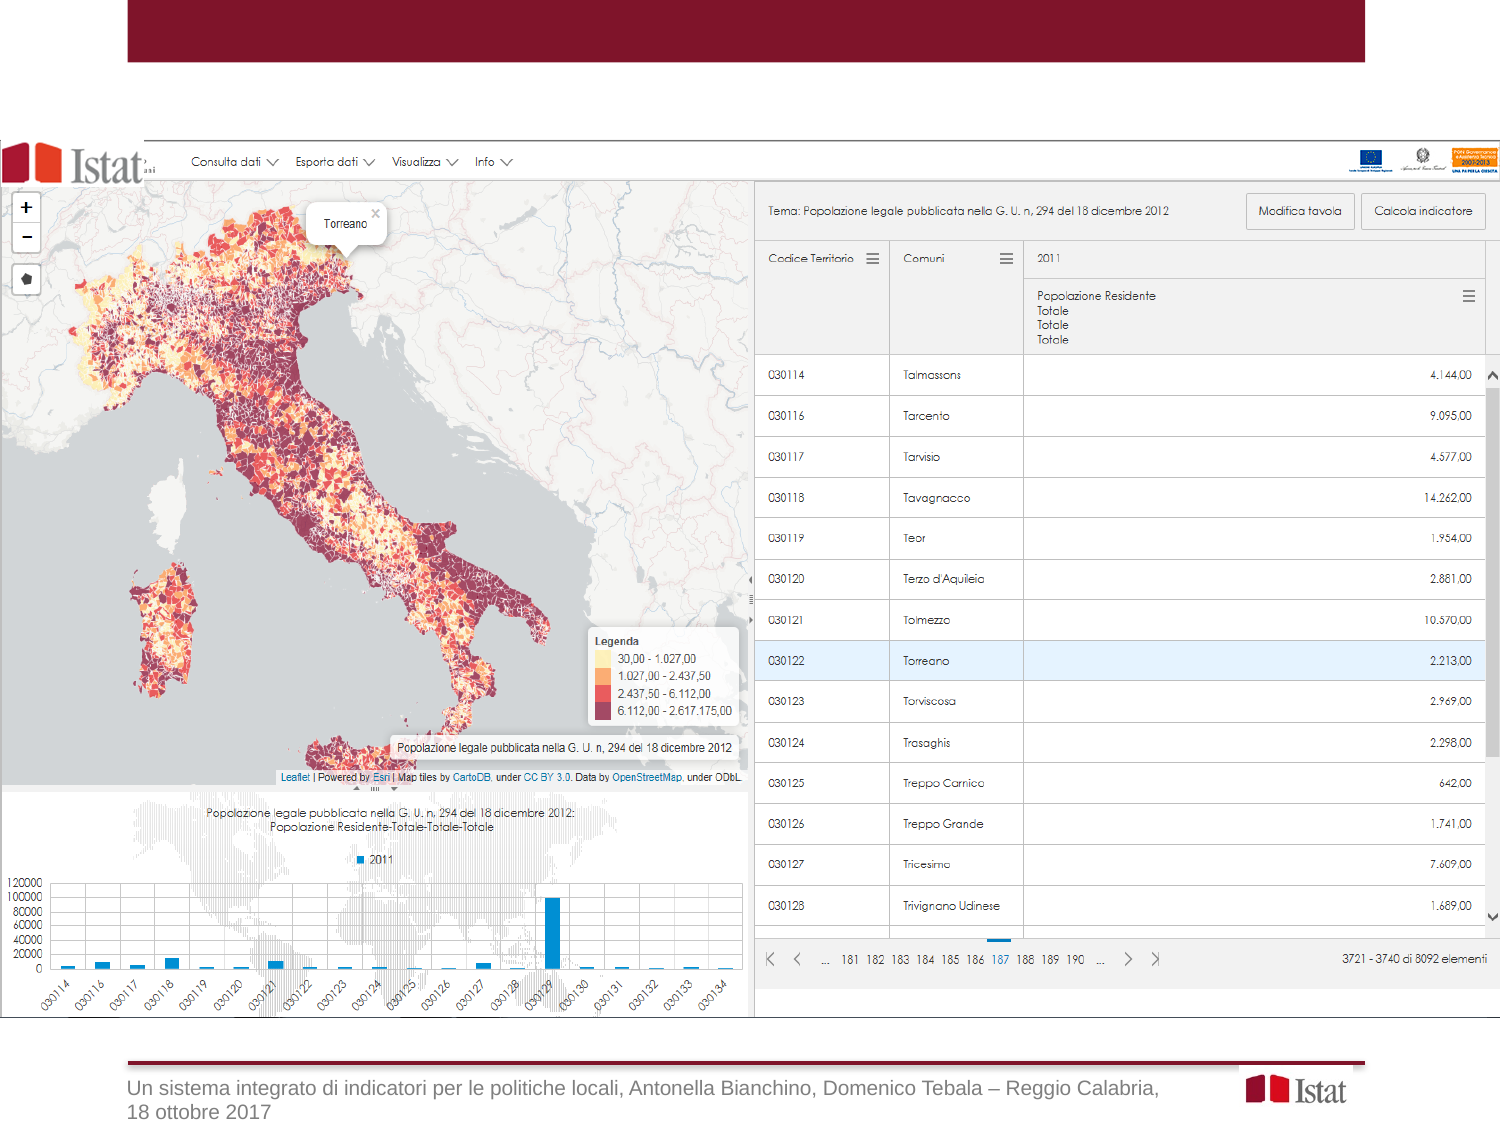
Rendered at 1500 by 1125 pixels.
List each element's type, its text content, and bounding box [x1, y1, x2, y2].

text_box Un sistema integrato di indicatori per le politiche locali, Antonella Bianchino, Domenico Tebala – Reggio Calabria, 18 ottobre 2017 [111, 1066, 1193, 1125]
picture [0, 137, 1500, 1018]
picture [1239, 1065, 1353, 1112]
